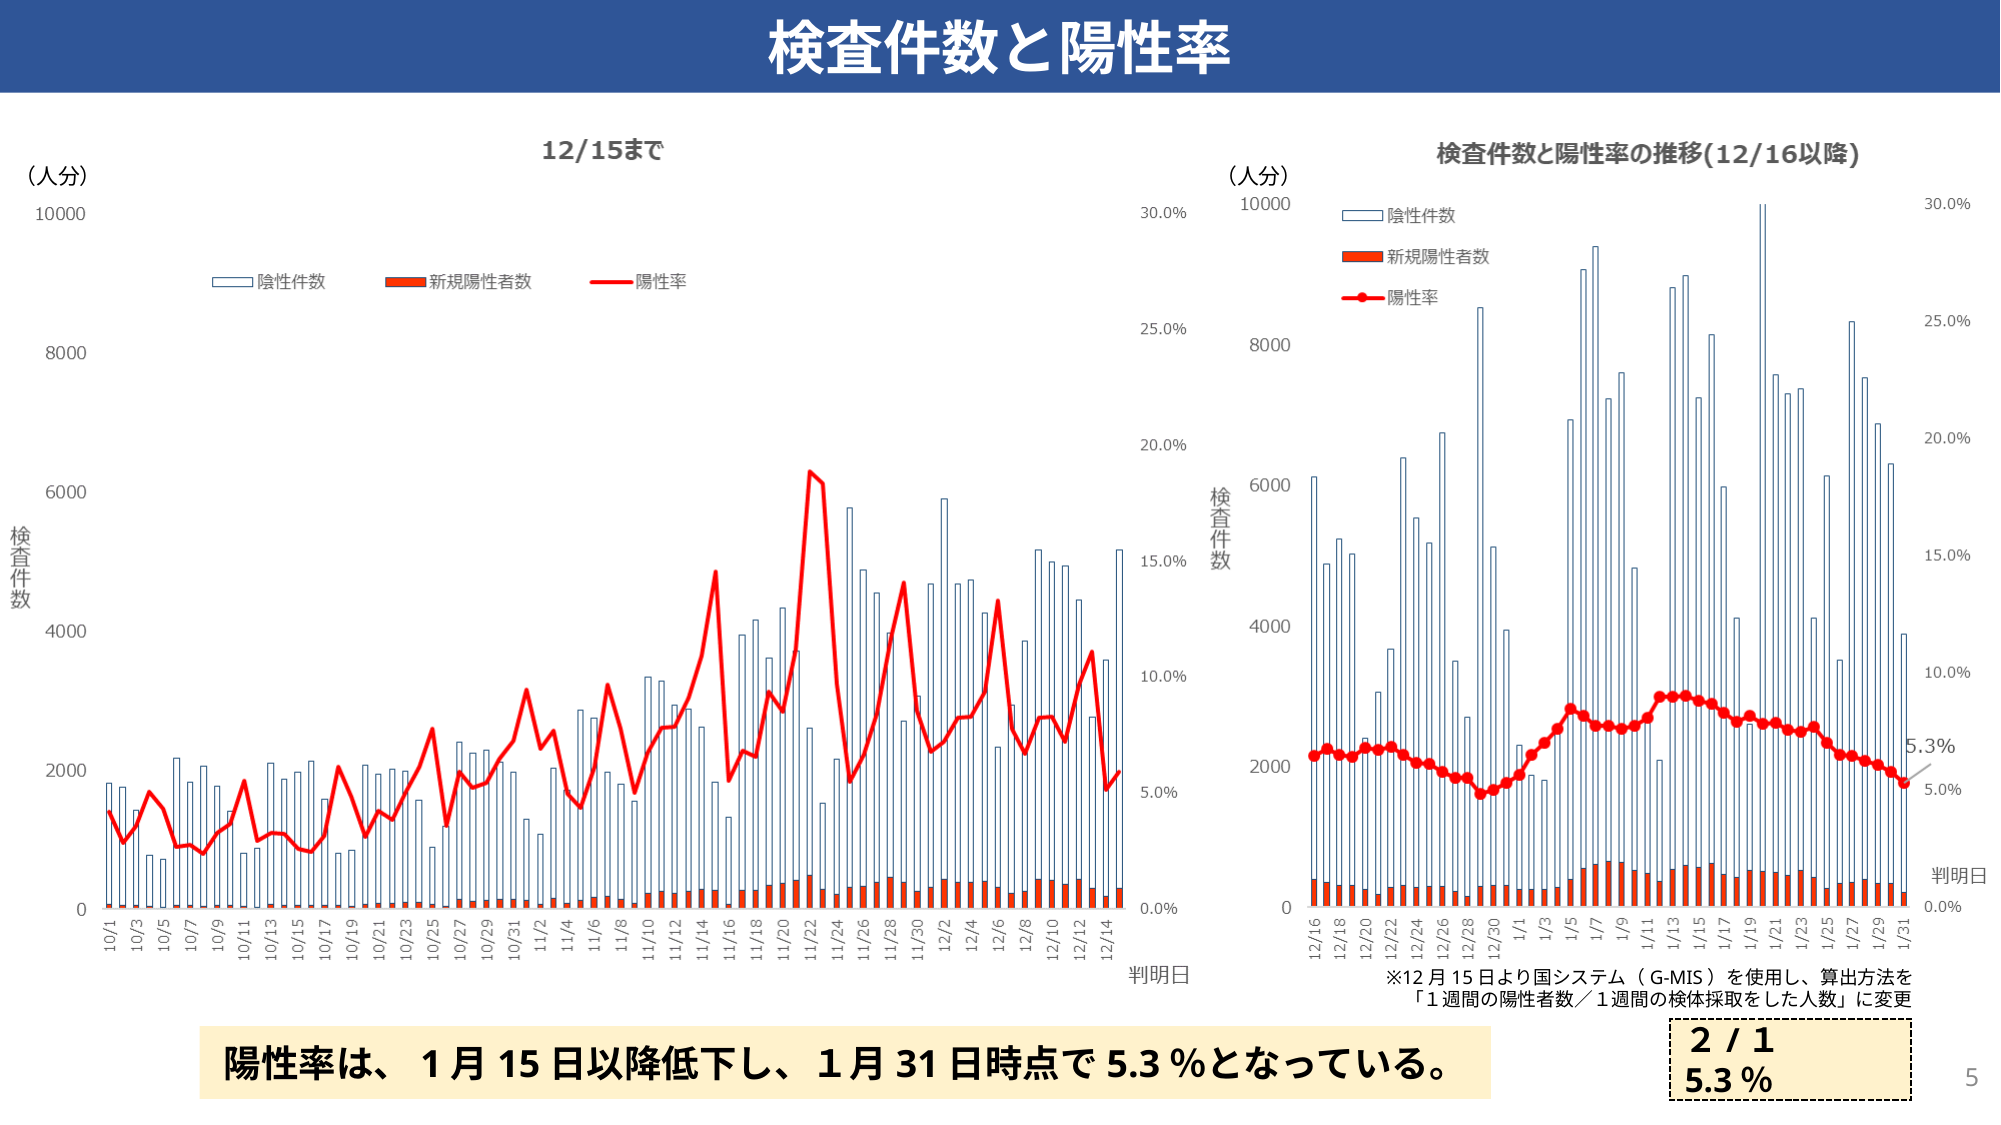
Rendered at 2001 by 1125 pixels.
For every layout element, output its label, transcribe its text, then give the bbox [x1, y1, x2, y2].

text_box ※12月15日より国システム（G-MIS）を使用し、算出方法を 「１週間の陽性者数／１週間の検体採取をした人数」に変更 [1371, 964, 1931, 1018]
text_box ２/１ 5.3％ [1669, 1018, 1912, 1101]
slide_number 5 [1544, 1049, 1995, 1109]
text_box 検査件数と陽性率 [0, 0, 2000, 94]
text_box 陽性率は、1月15日以降低下し、１月31日時点で5.3％となっている。 [199, 1025, 1492, 1100]
picture [0, 110, 1995, 1056]
